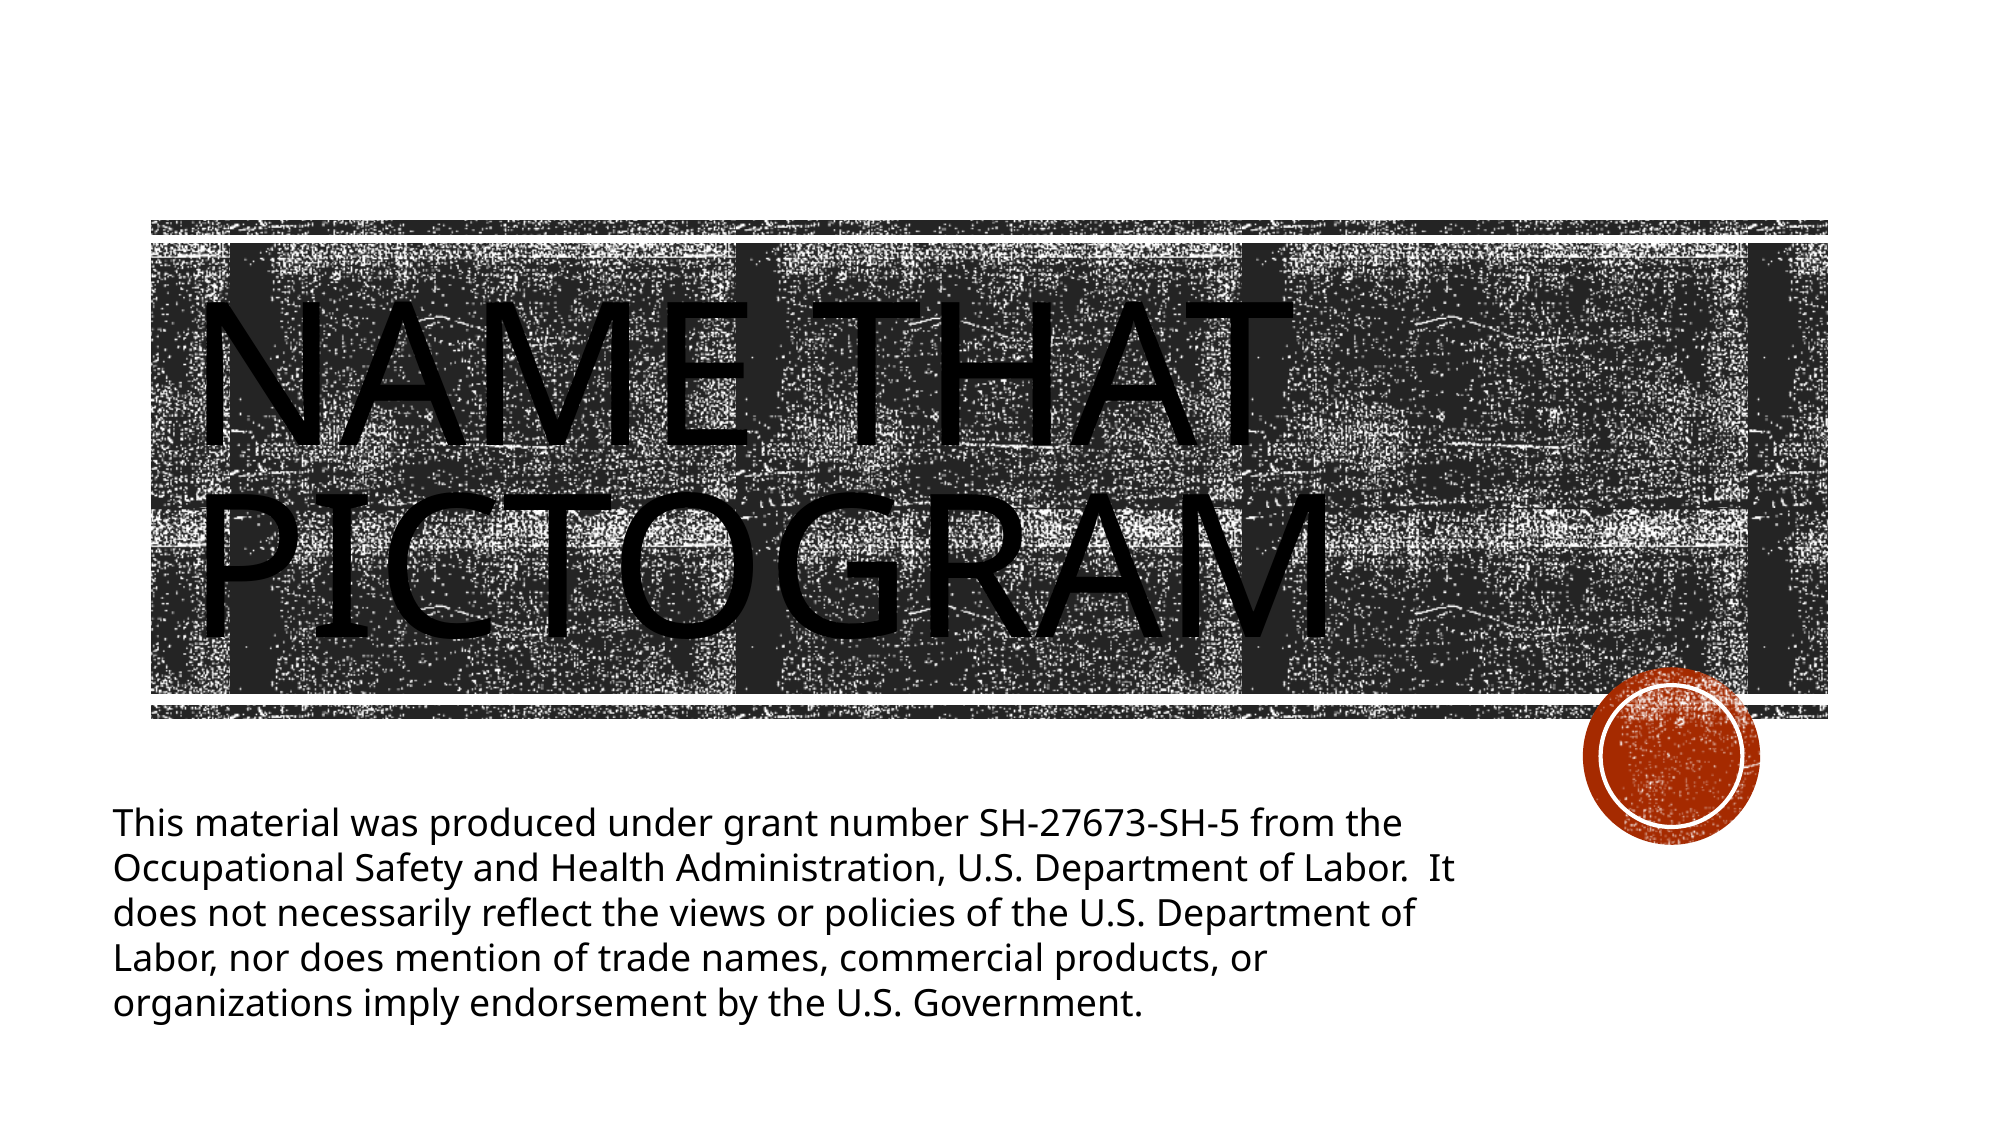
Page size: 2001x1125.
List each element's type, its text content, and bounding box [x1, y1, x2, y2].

text_box This material was produced under grant number SH-27673-SH-5 from the Occupational Safety and Health Administration, U.S. Department of Labor. It does not necessarily reflect the views or policies of the U.S. Department of Labor, nor does mention of trade names, commercial products, or organizations imply endorsement by the U.S. Government. [97, 791, 1509, 1032]
title Name That Pictogram [172, 234, 1808, 733]
